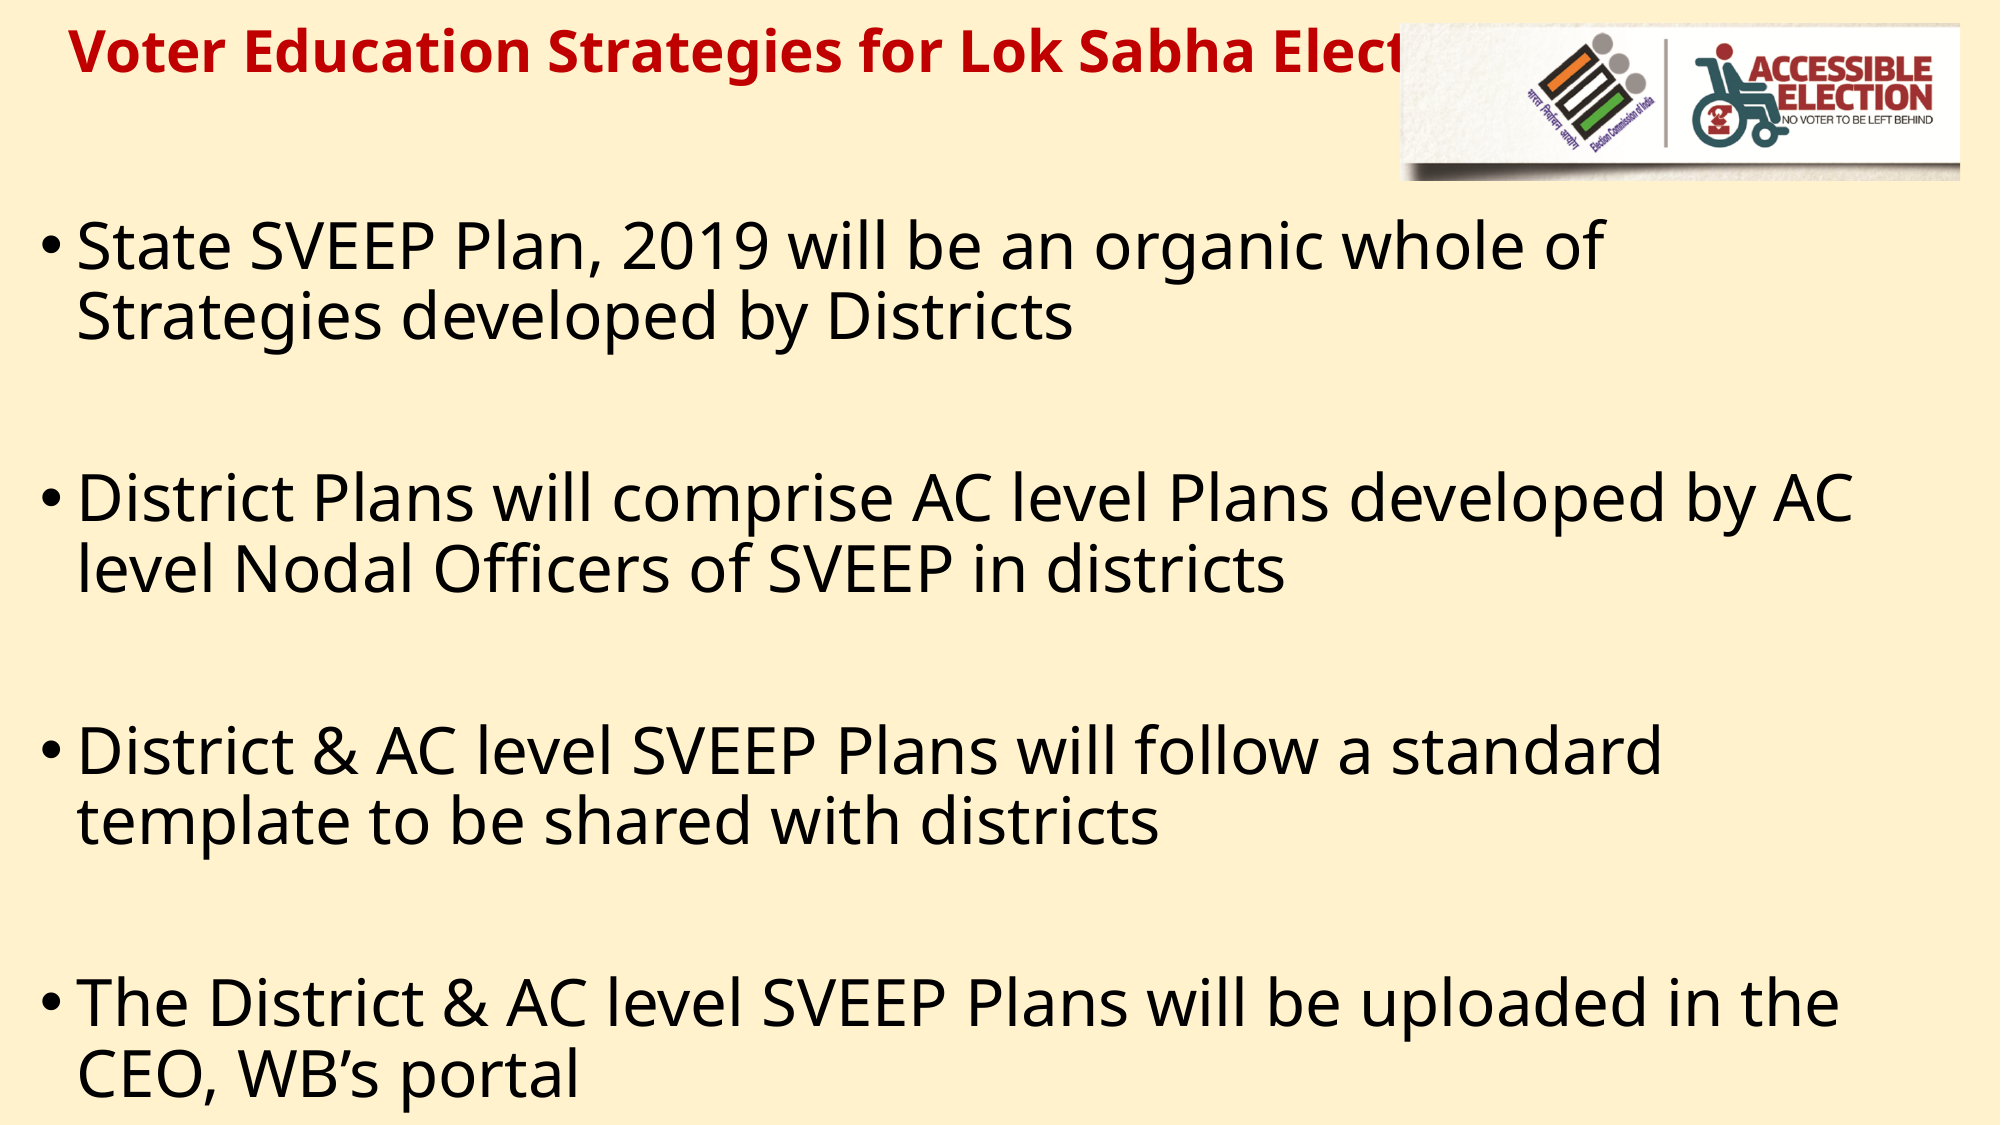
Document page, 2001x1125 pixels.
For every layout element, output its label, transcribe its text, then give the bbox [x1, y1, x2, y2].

picture [1399, 23, 1961, 181]
list State SVEEP Plan, 2019 will be an organic whole of Strategies developed by Districts District Plans will comprise AC level Plans developed by AC level Nodal Officers of SVEEP in districts District & AC level SVEEP Plans will follow a standard template to be shared with districts The District & AC level SVEEP Plans will be uploaded in the CEO, WB’s portal [25, 126, 1936, 1125]
title Voter Education Strategies for Lok Sabha Elections, 2019 [53, 33, 1399, 126]
